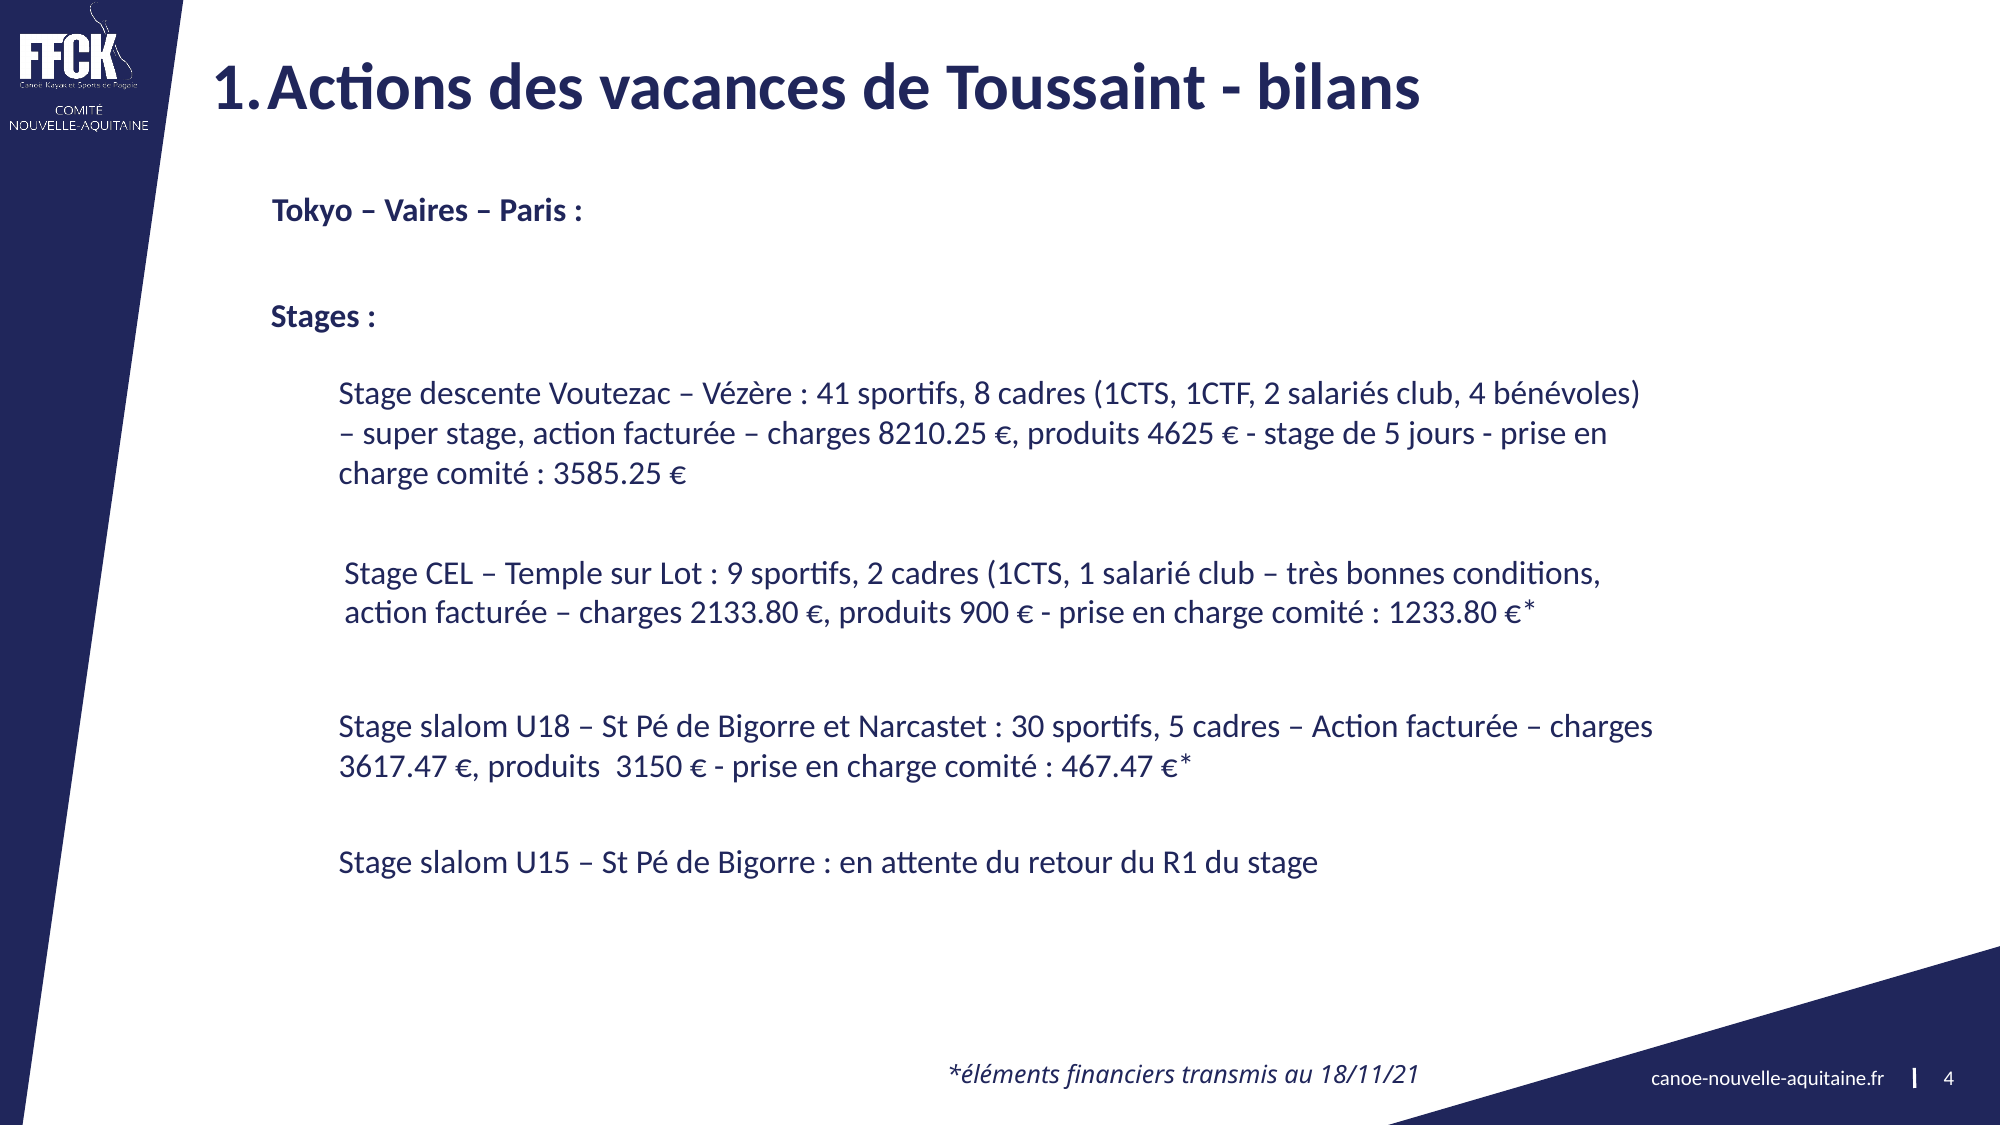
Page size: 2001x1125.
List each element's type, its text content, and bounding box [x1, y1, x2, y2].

picture [10, 0, 148, 132]
text_box Tokyo – Vaires – Paris : [257, 181, 607, 236]
text_box Stage descente Voutezac – Vézère : 41 sportifs, 8 cadres (1CTS, 1CTF, 2 salariés club, 4 bénévoles) – super stage, action facturée – charges 8210.25 €, produits 4625 € - stage de 5 jours - prise en charge comité : 3585.25 € [323, 363, 1658, 499]
text_box Stage slalom U15 – St Pé de Bigorre : en attente du retour du R1 du stage [323, 833, 1728, 888]
text_box Stages : [256, 286, 392, 342]
text_box Stage CEL – Temple sur Lot : 9 sportifs, 2 cadres (1CTS, 1 salarié club – très bonnes conditions, action facturée – charges 2133.80 €, produits 900 € - prise en charge comité : 1233.80 €* [329, 543, 1664, 638]
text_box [1374, 944, 2000, 1125]
text_box Actions des vacances de Toussaint - bilans [196, 35, 1819, 131]
text_box *éléments financiers transmis au 18/11/21 [932, 1051, 1374, 1097]
text_box [0, 0, 184, 1125]
text_box Stage slalom U18 – St Pé de Bigorre et Narcastet : 30 sportifs, 5 cadres – Action facturée – charges 3617.47 €, produits 3150 € - prise en charge comité : 467.47 €* [323, 696, 1728, 792]
